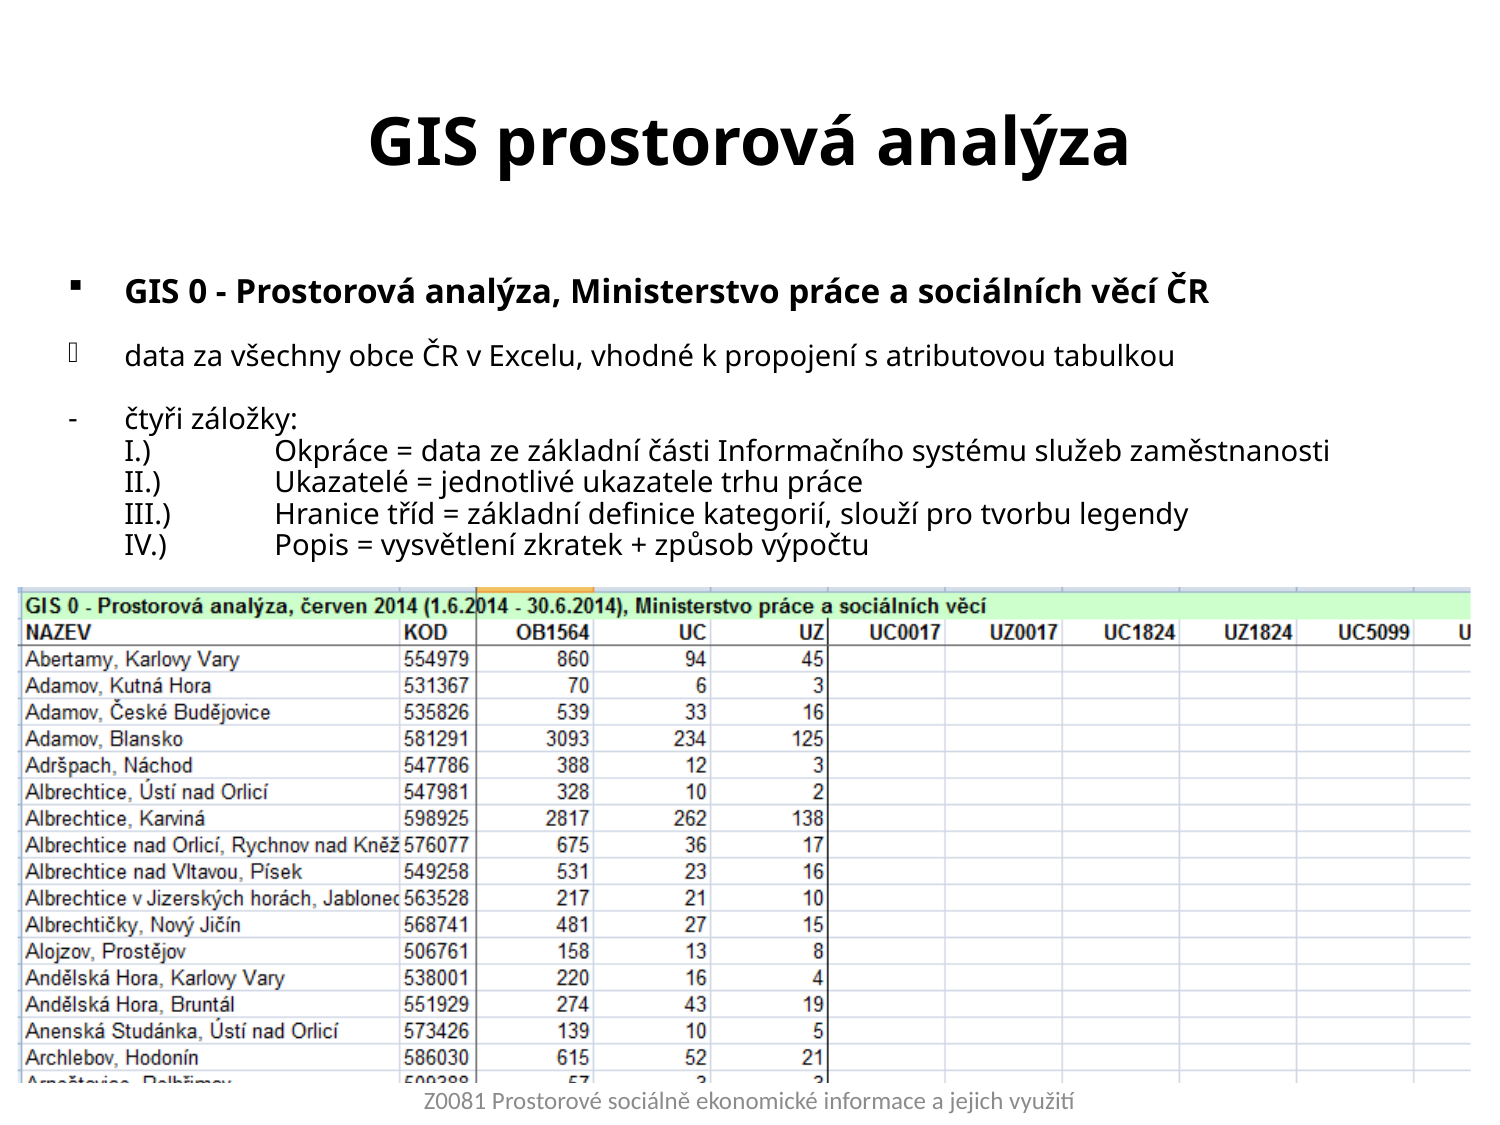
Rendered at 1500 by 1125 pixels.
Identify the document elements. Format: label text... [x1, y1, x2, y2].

title GIS prostorová analýza [75, 45, 1425, 233]
footer Z0081 Prostorové sociálně ekonomické informace a jejich využití [0, 1069, 1500, 1125]
picture [17, 587, 1471, 1083]
list GIS 0 - Prostorová analýza, Ministerstvo práce a sociálních věcí ČR data za všechny obce ČR v Excelu, vhodné k propojení s atributovou tabulkou čtyři záložky: I.) Okpráce = data ze základní části Informačního systému služeb zaměstnanosti II.) Ukazatelé = jednotlivé ukazatele trhu práce III.) Hranice tříd = základní definice kategorií, slouží pro tvorbu legendy IV.) Popis = vysvětlení zkratek + způsob výpočtu [53, 262, 1500, 1069]
